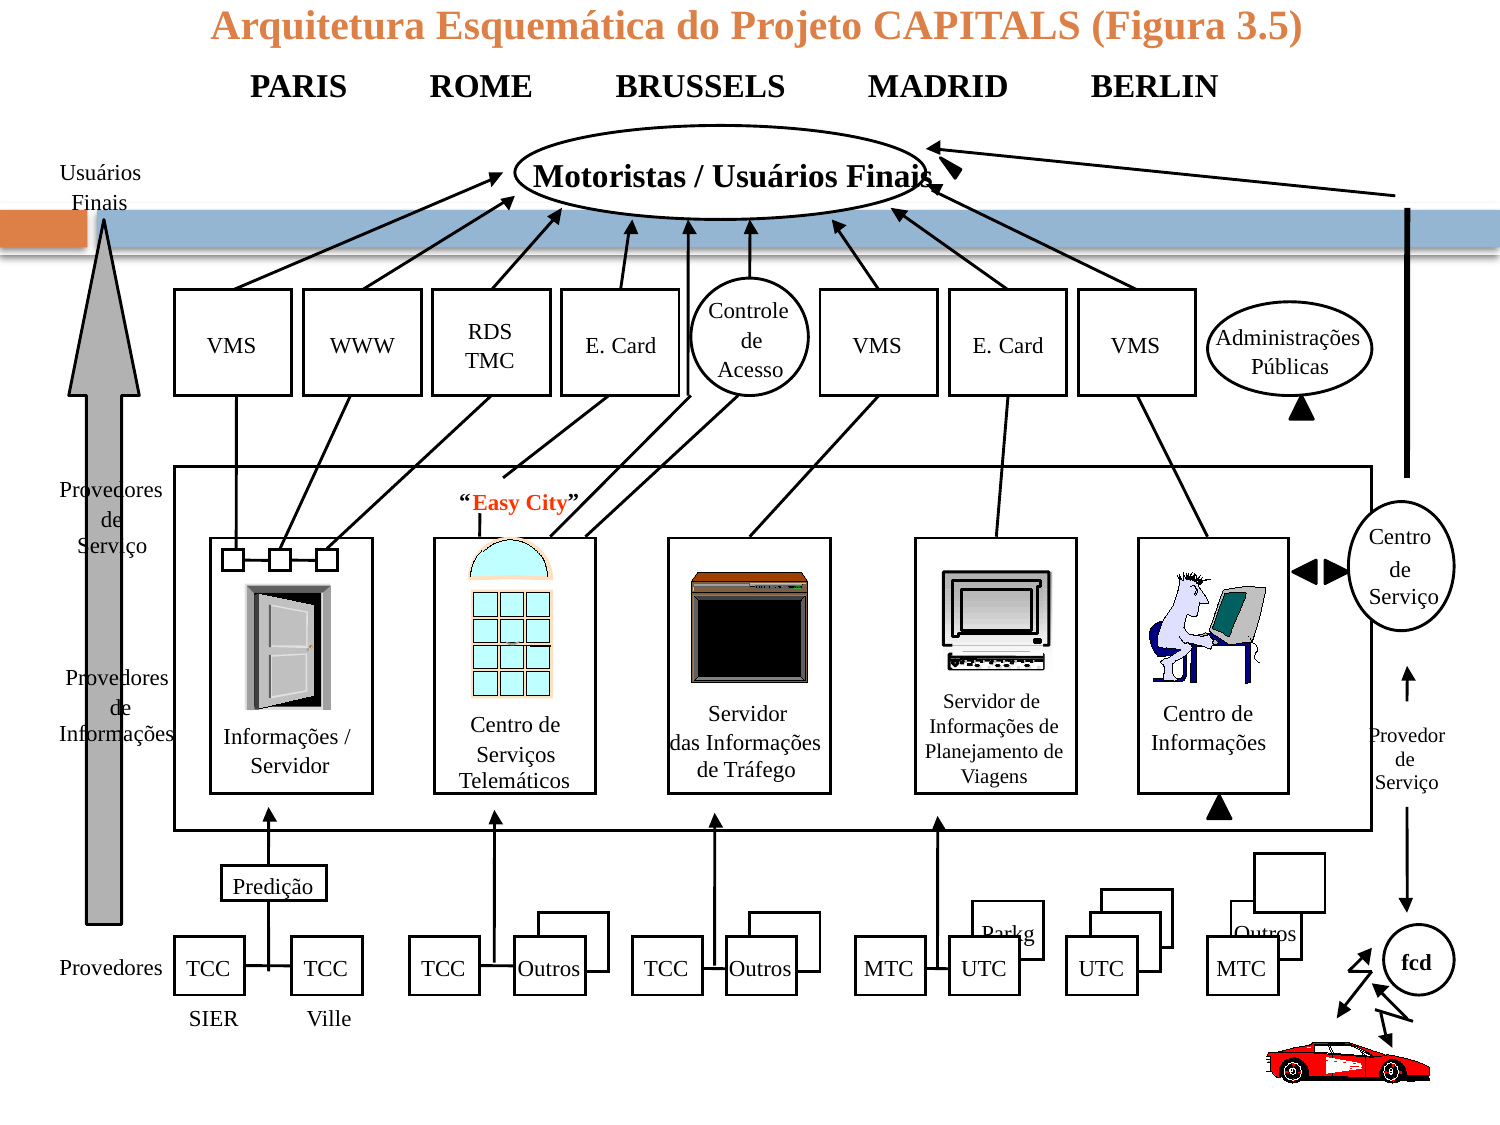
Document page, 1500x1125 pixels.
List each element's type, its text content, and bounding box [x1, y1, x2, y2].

text_box [1222, 301, 1358, 322]
text_box E. [585, 331, 605, 359]
text_box Servidor [250, 751, 330, 779]
text_box [1064, 778, 1077, 794]
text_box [232, 172, 504, 291]
text_box [222, 549, 244, 571]
text_box [540, 195, 901, 220]
text_box [181, 936, 245, 995]
text_box Informações [1151, 727, 1267, 756]
text_box TMC [465, 345, 515, 374]
text_box [514, 125, 910, 192]
text_box TCC [421, 953, 466, 982]
text_box [432, 301, 551, 396]
text_box [45, 148, 157, 220]
text_box [1231, 901, 1302, 960]
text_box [681, 219, 698, 396]
text_box [908, 715, 924, 778]
text_box [221, 865, 327, 901]
text_box Servidor [708, 698, 788, 726]
text_box [514, 936, 586, 996]
text_box “ [459, 486, 471, 515]
text_box [915, 537, 1077, 715]
text_box VMS [206, 331, 257, 359]
text_box Informações [59, 718, 175, 747]
text_box [1207, 936, 1279, 996]
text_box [244, 583, 332, 711]
text_box [538, 912, 609, 972]
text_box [925, 139, 1396, 197]
text_box [1207, 325, 1372, 396]
text_box [1078, 289, 1196, 396]
text_box [1207, 795, 1232, 819]
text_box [519, 207, 563, 291]
text_box MTC [1216, 953, 1267, 982]
text_box Telemáticos [459, 765, 571, 794]
text_box E. [972, 331, 999, 359]
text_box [262, 806, 278, 866]
text_box [209, 713, 374, 784]
text_box [949, 289, 1067, 396]
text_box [1266, 1041, 1431, 1084]
text_box Serviços [476, 739, 556, 765]
text_box de Tráfego [696, 754, 797, 782]
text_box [508, 195, 516, 291]
text_box Provedor [1368, 721, 1446, 747]
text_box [831, 219, 880, 291]
text_box [668, 537, 831, 689]
text_box ” [567, 486, 580, 515]
text_box [45, 924, 181, 996]
text_box Motoristas / Usuários Finais [532, 154, 919, 195]
text_box de [100, 504, 123, 530]
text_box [1149, 572, 1267, 684]
text_box [409, 936, 480, 996]
text_box Serviço [1374, 768, 1439, 794]
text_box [1400, 665, 1417, 702]
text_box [467, 536, 554, 699]
text_box TCC [643, 953, 689, 982]
text_box [972, 901, 1044, 960]
text_box [233, 54, 1176, 108]
text_box Arquitetura Esquemática do Projeto CAPITALS (Figura 3.5) [199, 0, 1315, 48]
text_box [949, 936, 1020, 996]
text_box [749, 912, 821, 972]
text_box [632, 936, 703, 996]
text_box RDS [467, 316, 513, 344]
text_box [174, 466, 1372, 831]
text_box [556, 537, 596, 794]
text_box Controle [708, 295, 789, 324]
text_box [1137, 689, 1284, 790]
text_box [915, 778, 924, 794]
text_box [45, 466, 181, 567]
text_box de [1395, 745, 1416, 768]
text_box [434, 537, 465, 794]
text_box das Informações [669, 727, 822, 756]
text_box [1354, 712, 1455, 799]
text_box [210, 784, 373, 794]
text_box [444, 701, 589, 801]
text_box [174, 289, 292, 396]
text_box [743, 219, 759, 279]
text_box [210, 537, 373, 713]
text_box [174, 995, 254, 1037]
text_box [444, 477, 595, 519]
text_box [291, 936, 363, 995]
text_box [316, 549, 338, 571]
text_box Usuários [59, 157, 142, 186]
text_box [68, 220, 140, 466]
text_box [1383, 924, 1455, 996]
text_box [291, 995, 369, 1037]
text_box Ville [306, 1003, 352, 1032]
text_box [726, 936, 797, 996]
text_box Card [605, 331, 657, 359]
text_box Parkg [981, 918, 1035, 947]
text_box [1325, 560, 1349, 584]
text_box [1398, 806, 1414, 913]
text_box PARIS ROME BRUSSELS MADRID BERLIN [250, 63, 1220, 104]
text_box Acesso [717, 354, 784, 383]
text_box SIER [188, 1003, 239, 1032]
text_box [1371, 982, 1414, 1040]
text_box Provedores [59, 474, 164, 503]
text_box UTC [961, 953, 1007, 982]
text_box Outros [728, 953, 792, 982]
text_box Easy City [472, 487, 568, 516]
text_box Serviço [1368, 581, 1440, 610]
text_box Administrações [1215, 322, 1361, 350]
text_box MTC [863, 953, 914, 982]
text_box Outros [517, 953, 581, 982]
text_box Card [999, 331, 1044, 359]
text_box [943, 571, 1053, 673]
text_box Finais [71, 187, 128, 215]
text_box UTC [1078, 953, 1125, 982]
text_box [561, 289, 676, 396]
text_box de [1389, 554, 1412, 581]
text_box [691, 572, 809, 684]
text_box [1101, 889, 1173, 948]
text_box [45, 654, 193, 781]
text_box Provedores [59, 952, 164, 980]
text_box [708, 812, 724, 966]
text_box Outros [1233, 918, 1297, 947]
text_box fcd [1401, 947, 1432, 976]
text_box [1336, 947, 1373, 1019]
text_box Centro de [470, 709, 561, 738]
text_box VMS [852, 331, 902, 359]
text_box [655, 689, 838, 790]
text_box [1090, 912, 1161, 972]
text_box de [109, 692, 132, 718]
text_box [668, 790, 831, 794]
text_box [303, 300, 422, 396]
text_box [620, 219, 639, 291]
text_box Servidor de Informações de Planejamento de Viagens [924, 687, 1064, 848]
text_box WWW [329, 331, 395, 359]
text_box de [740, 325, 763, 353]
text_box [1138, 537, 1289, 794]
text_box [1064, 715, 1099, 778]
text_box [269, 549, 291, 571]
text_box [1292, 560, 1317, 584]
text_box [890, 207, 1009, 291]
text_box [855, 936, 926, 996]
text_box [931, 815, 947, 969]
text_box TCC [303, 953, 349, 982]
text_box [1348, 501, 1455, 631]
text_box Centro [1368, 521, 1432, 550]
text_box [86, 781, 122, 924]
text_box TCC [186, 953, 231, 982]
text_box [702, 279, 809, 396]
text_box [820, 289, 938, 396]
text_box Serviço [77, 530, 148, 559]
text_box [488, 809, 504, 964]
text_box Públicas [1251, 351, 1330, 380]
text_box [1289, 395, 1314, 420]
text_box Provedores [65, 663, 170, 691]
text_box [86, 567, 122, 654]
text_box Informações / [223, 721, 357, 750]
text_box [1254, 853, 1325, 913]
text_box Centro de [1163, 698, 1254, 726]
text_box VMS [1110, 331, 1161, 359]
text_box [1066, 936, 1138, 996]
text_box Predição [232, 871, 314, 900]
